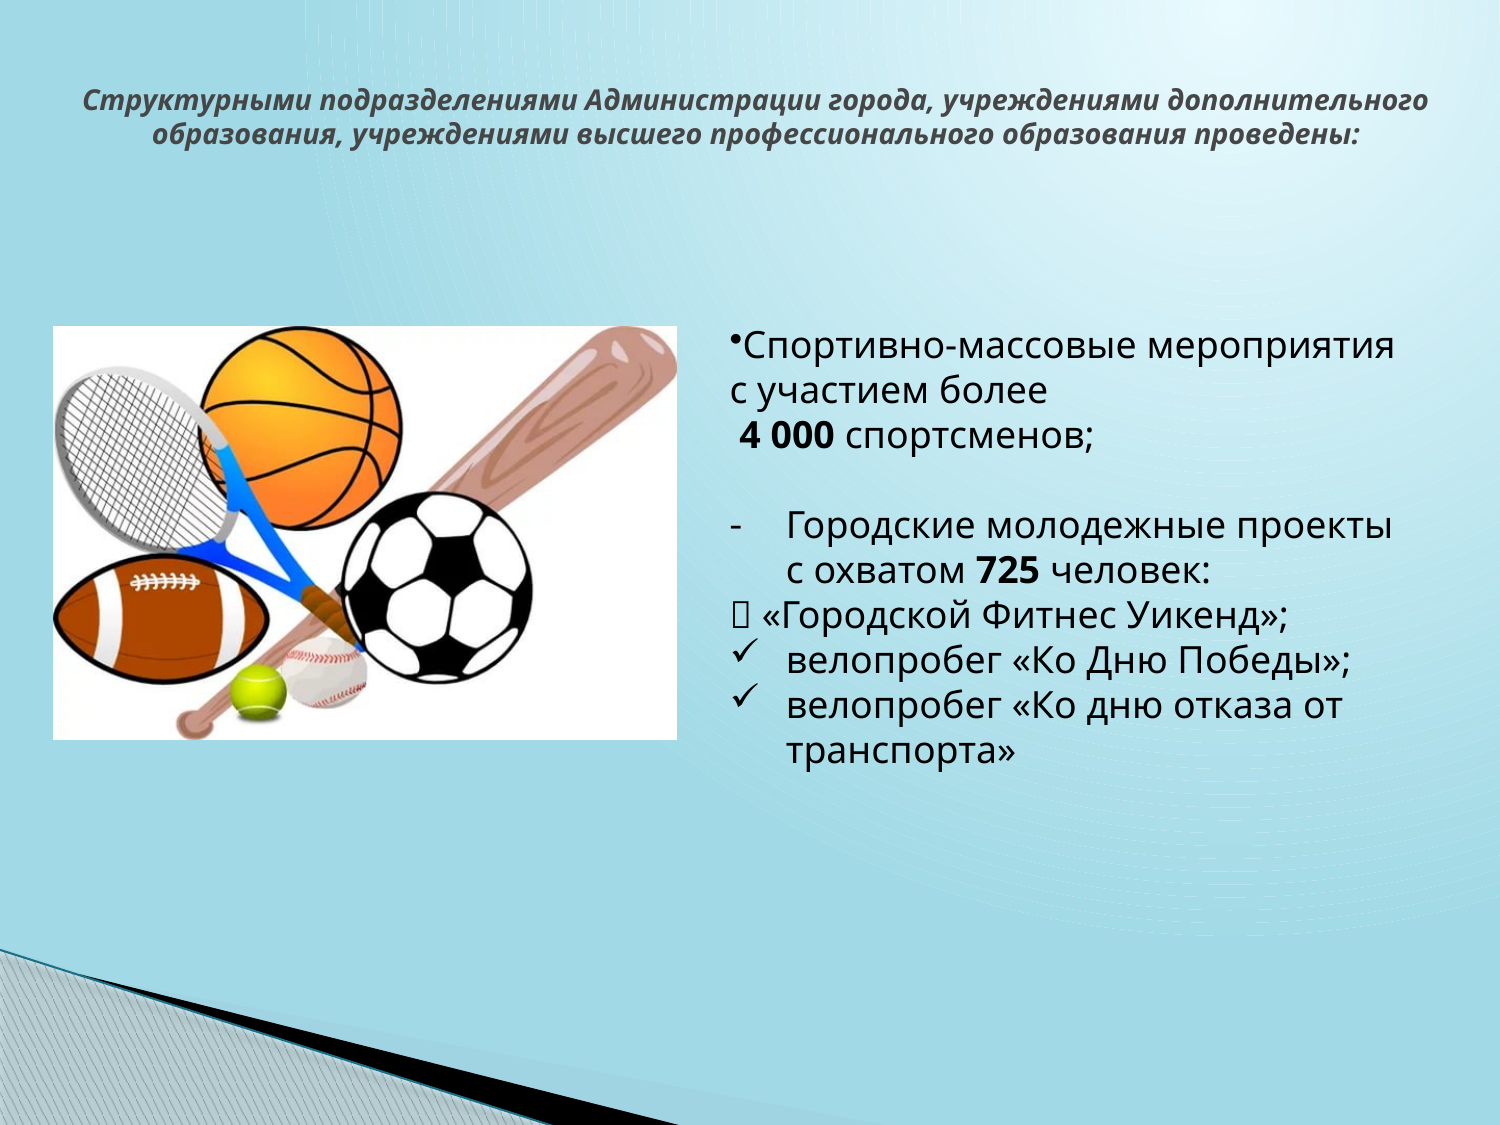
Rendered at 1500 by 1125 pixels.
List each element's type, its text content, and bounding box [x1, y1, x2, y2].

text_box Спортивно-массовые мероприятия с участием более 4 000 спортсменов; Городские молодежные проекты с охватом 725 человек:  «Городской Фитнес Уикенд»; велопробег «Ко Дню Победы»; велопробег «Ко дню отказа от транспорта» [714, 313, 1412, 779]
title Структурными подразделениями Администрации города, учреждениями дополнительного образования, учреждениями высшего профессионального образования проведены: [64, 42, 1447, 197]
picture [52, 326, 677, 740]
